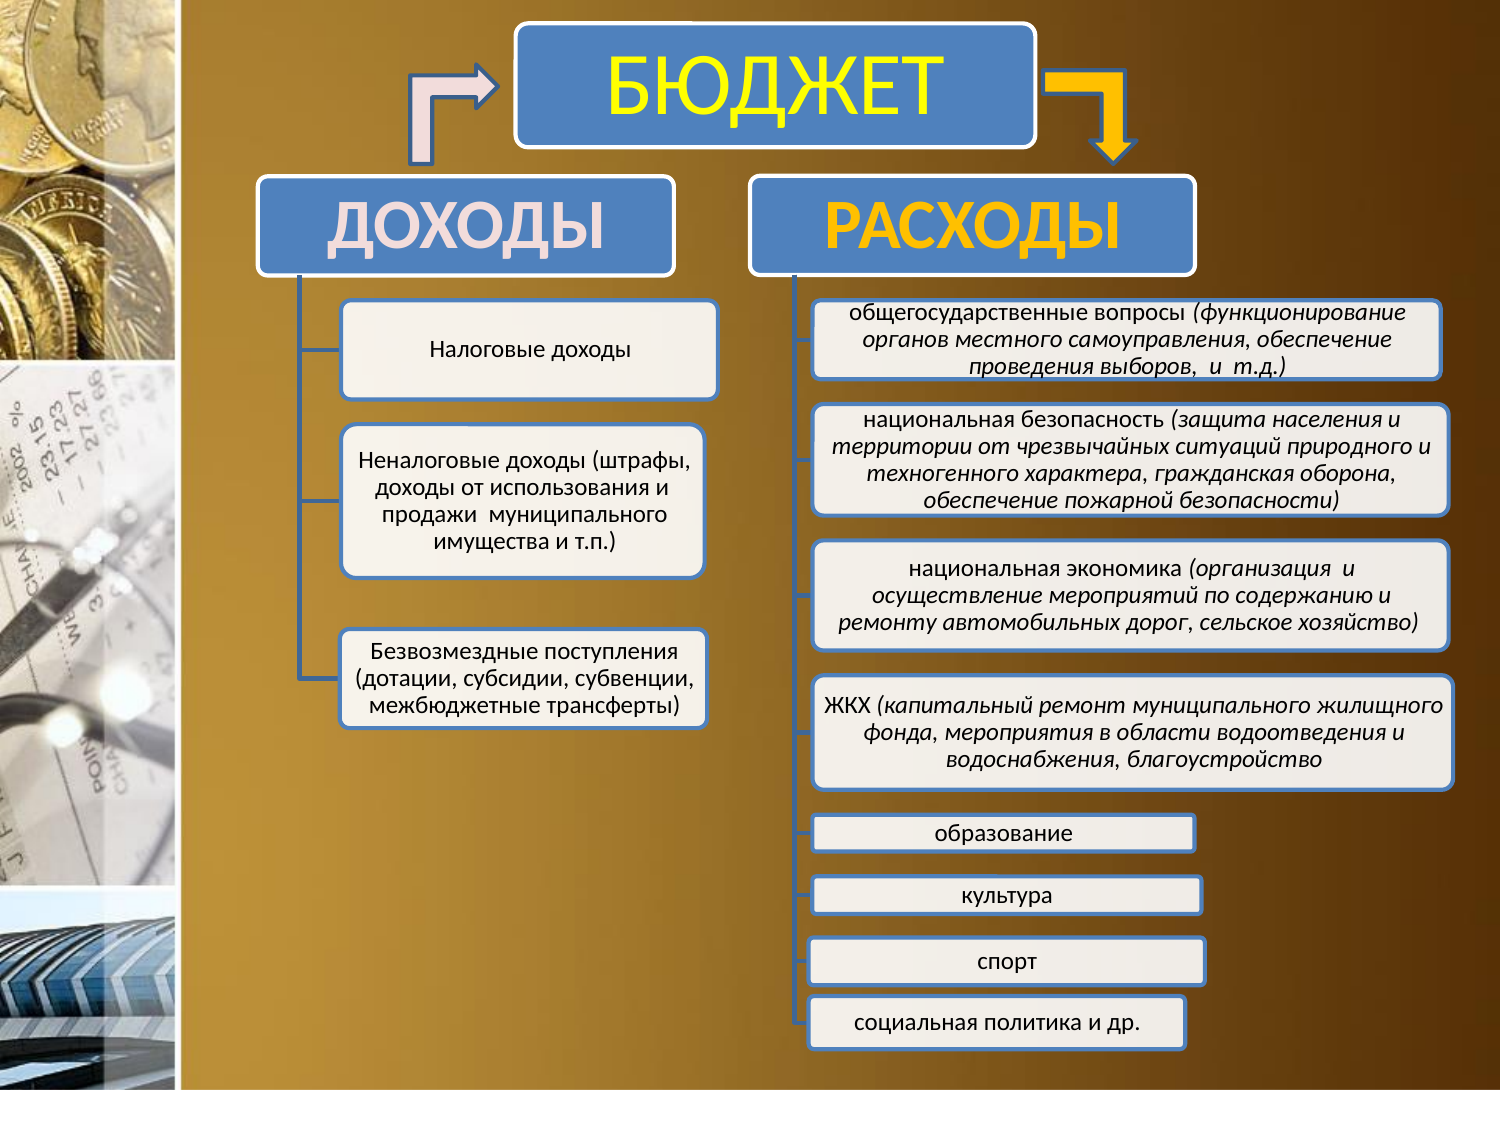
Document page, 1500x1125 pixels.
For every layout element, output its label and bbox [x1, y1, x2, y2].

text_box [408, 62, 501, 167]
picture [0, 0, 1500, 1088]
text_box [234, 175, 1477, 1066]
text_box [0, 1088, 1500, 1125]
text_box [1040, 68, 1139, 167]
text_box [515, 23, 1036, 148]
